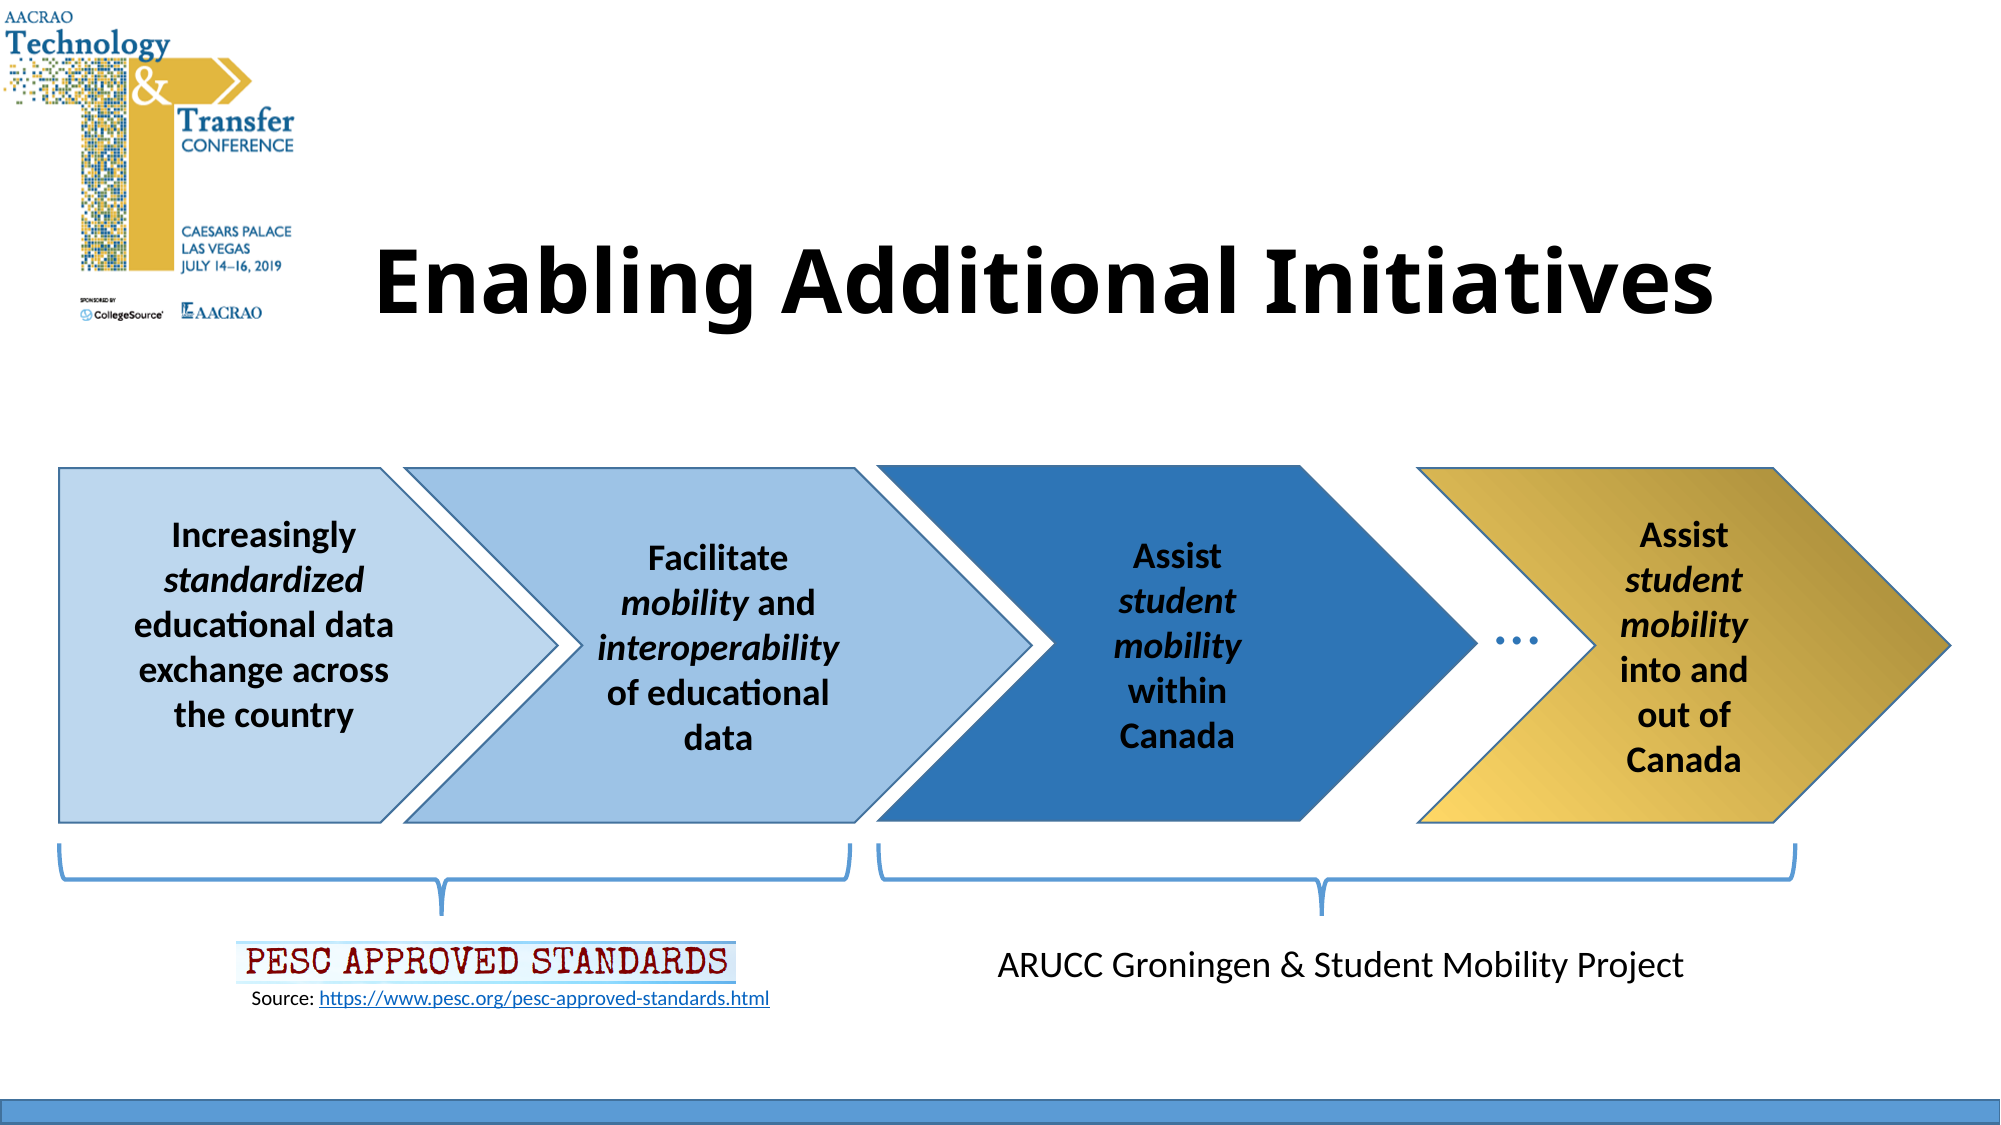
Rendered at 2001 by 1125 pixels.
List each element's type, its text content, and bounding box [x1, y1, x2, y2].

text_box [877, 843, 1796, 916]
picture [0, 0, 304, 329]
title Enabling Additional Initiatives [349, 205, 1740, 341]
picture [236, 941, 736, 984]
text_box Assist student mobility within Canada [875, 465, 1479, 822]
text_box Assist student mobility into and out of Canada [1415, 467, 1952, 824]
text_box [58, 843, 851, 916]
text_box Facilitate mobility and interoperability of educational data [402, 467, 1034, 824]
text_box Increasingly standardized educational data exchange across the country [58, 467, 560, 824]
text_box … [1479, 570, 1572, 665]
text_box Source: https://www.pesc.org/pesc-approved-standards.html [236, 977, 992, 1017]
text_box ARUCC Groningen & Student Mobility Project [982, 933, 1701, 993]
picture [0, 1099, 2000, 1125]
